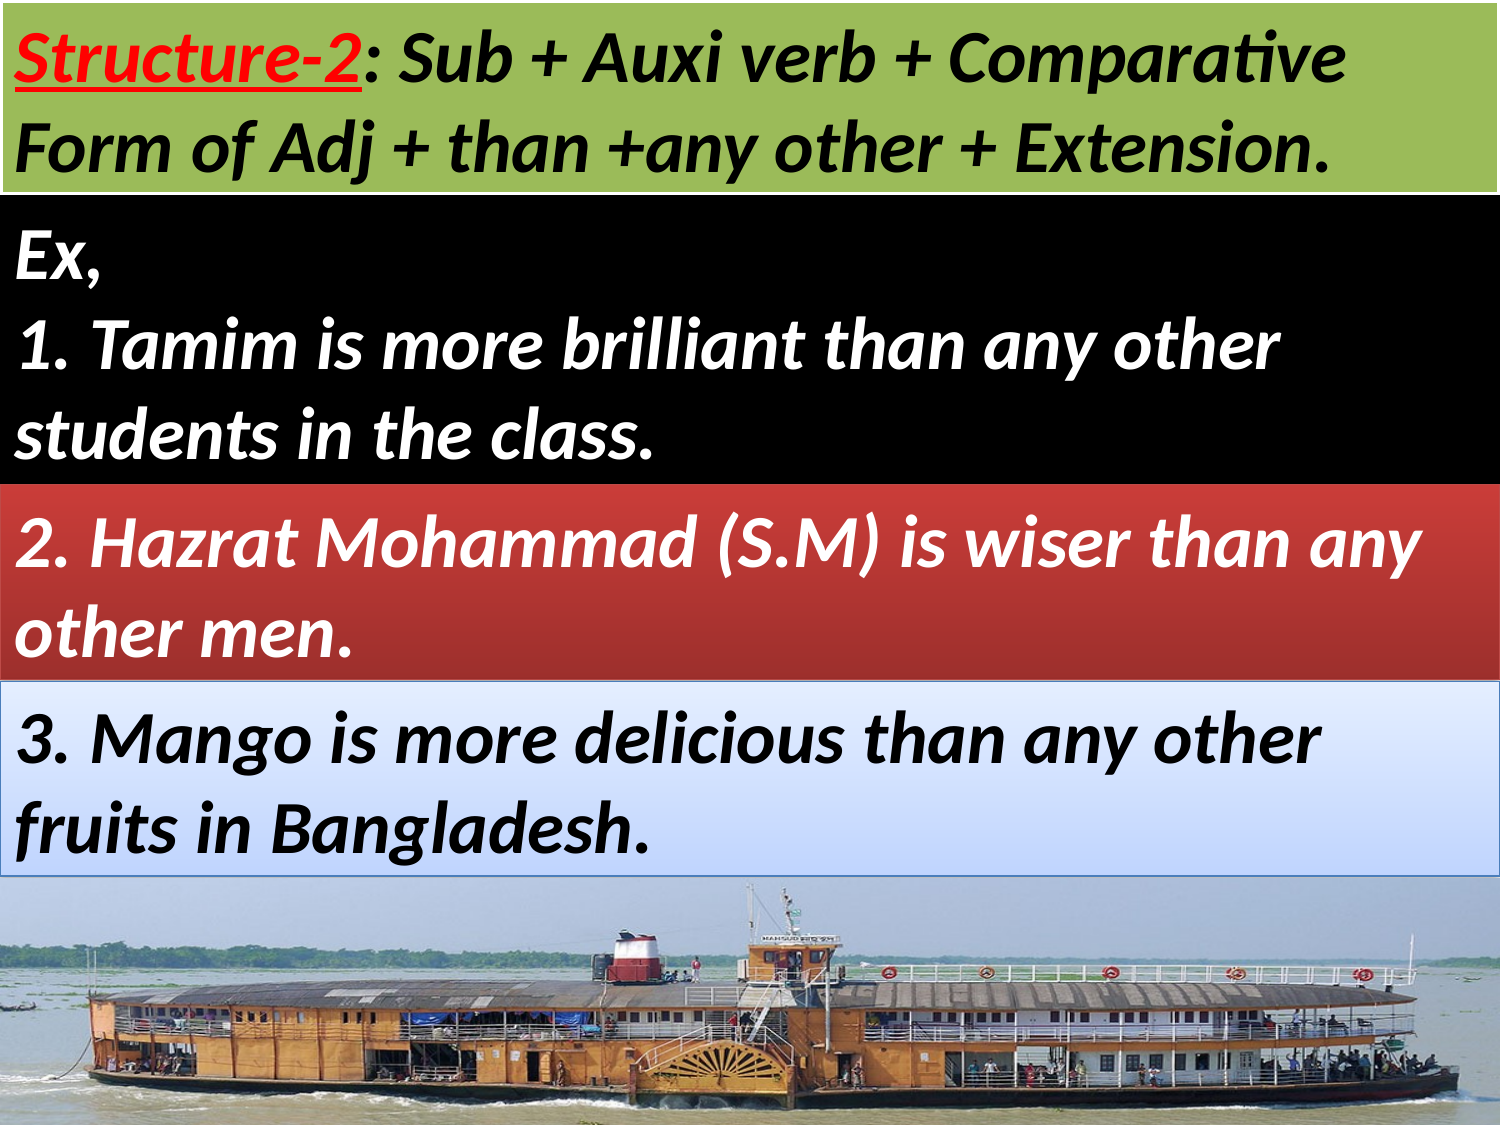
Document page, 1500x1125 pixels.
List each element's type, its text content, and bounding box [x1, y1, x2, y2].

text_box 3. Mango is more delicious than any other fruits in Bangladesh. [0, 681, 1500, 877]
text_box Ex, 1. Tamim is more brilliant than any other students in the class. [0, 195, 1500, 484]
picture [0, 878, 1500, 1125]
text_box 2. Hazrat Mohammad (S.M) is wiser than any other men. [0, 484, 1500, 680]
text_box Structure-2: Sub + Auxi verb + Comparative Form of Adj + than +any other + Extension. [0, 0, 1500, 195]
